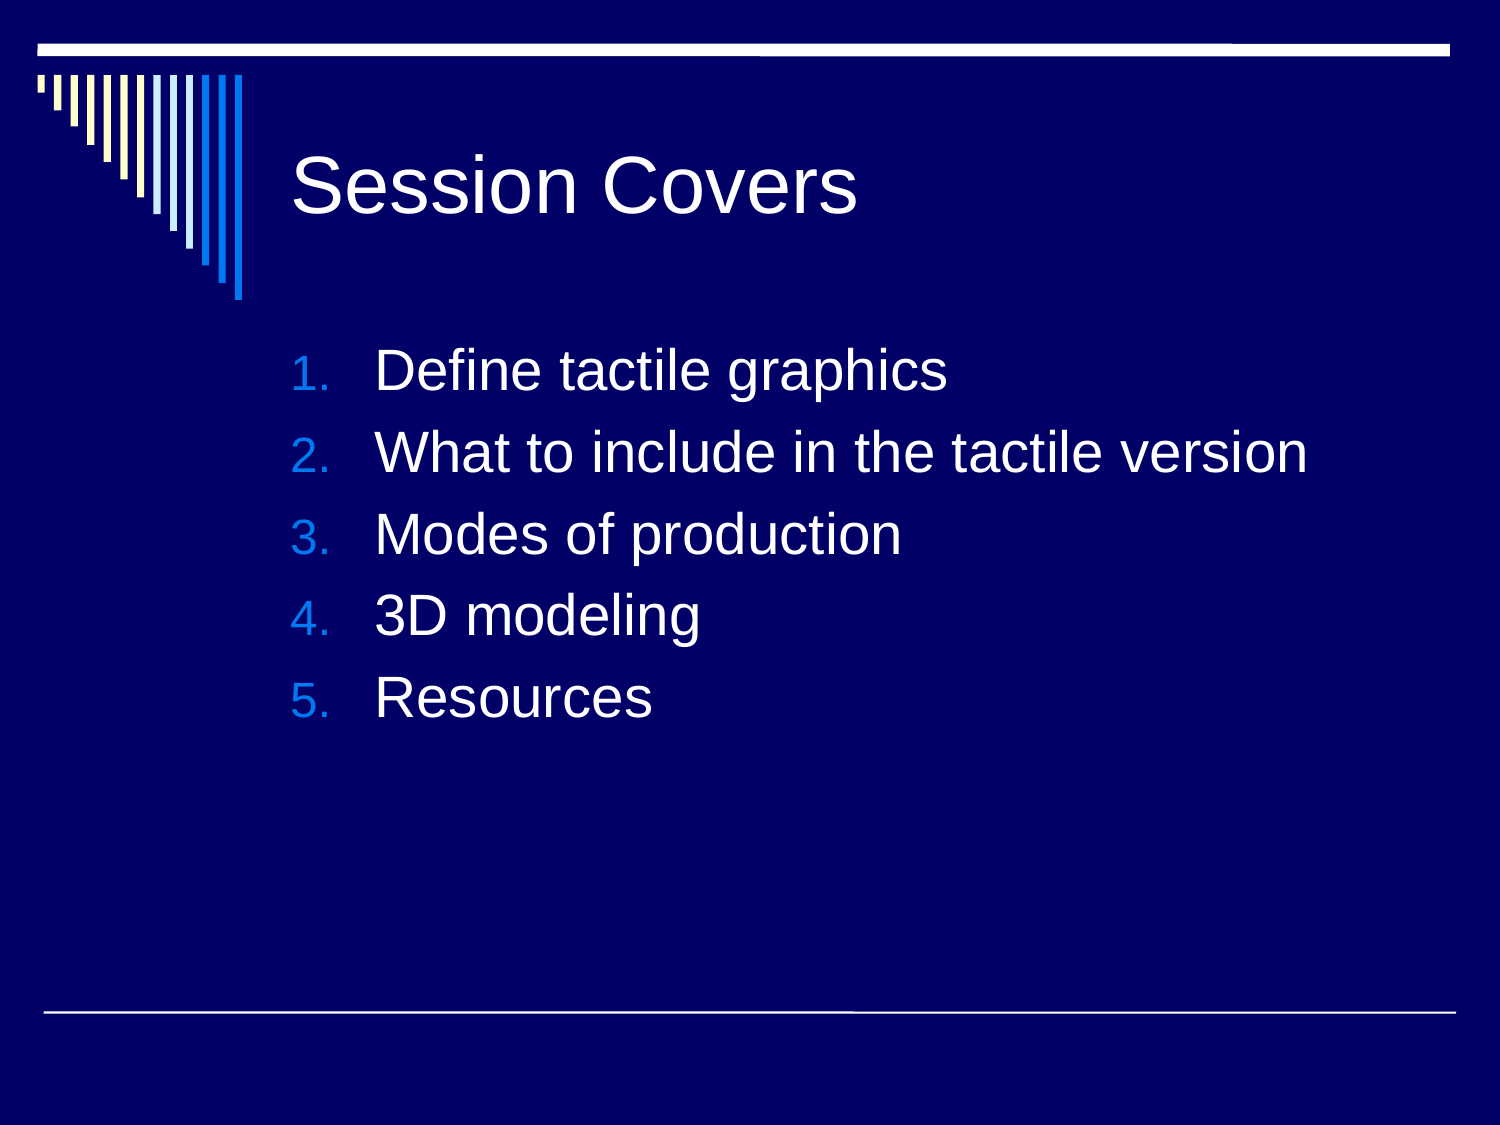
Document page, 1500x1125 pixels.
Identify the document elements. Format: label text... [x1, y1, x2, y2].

title Session Covers [275, 75, 1425, 288]
list Define tactile graphics What to include in the tactile version Modes of production 3D modeling Resources [275, 324, 1425, 1000]
